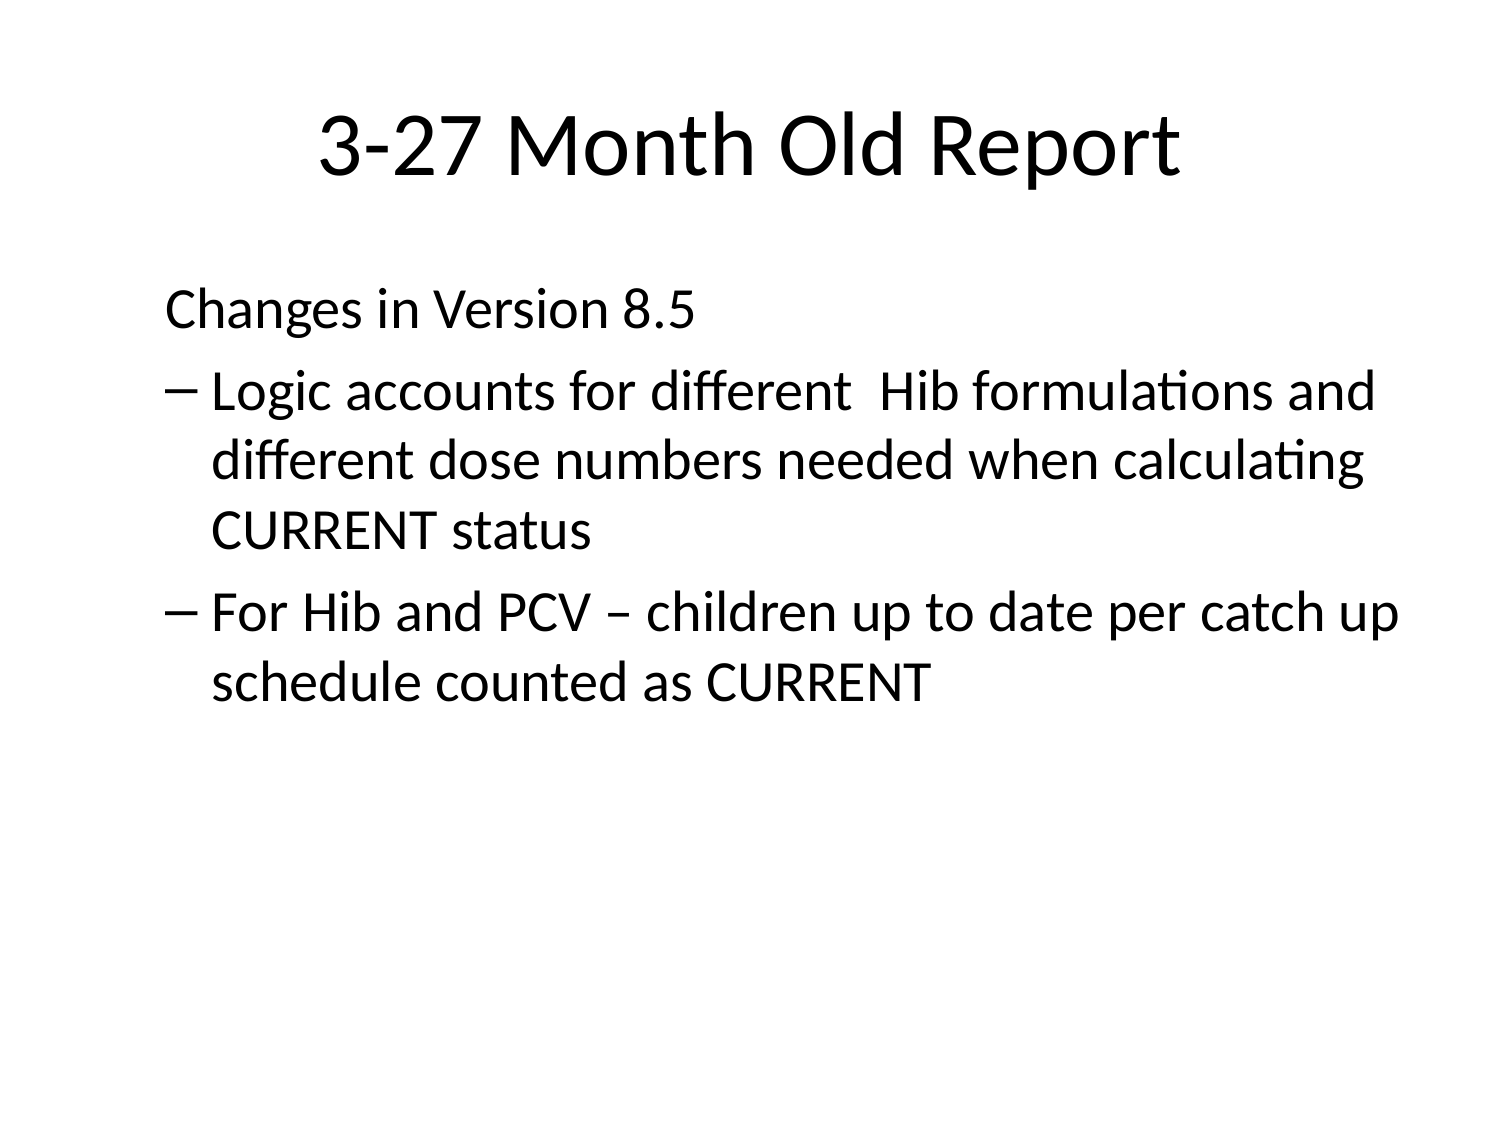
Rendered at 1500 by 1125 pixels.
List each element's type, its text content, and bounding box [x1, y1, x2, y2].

list Changes in Version 8.5 Logic accounts for different Hib formulations and different dose numbers needed when calculating CURRENT status For Hib and PCV – children up to date per catch up schedule counted as CURRENT [75, 262, 1425, 1005]
title 3-27 Month Old Report [75, 45, 1425, 233]
